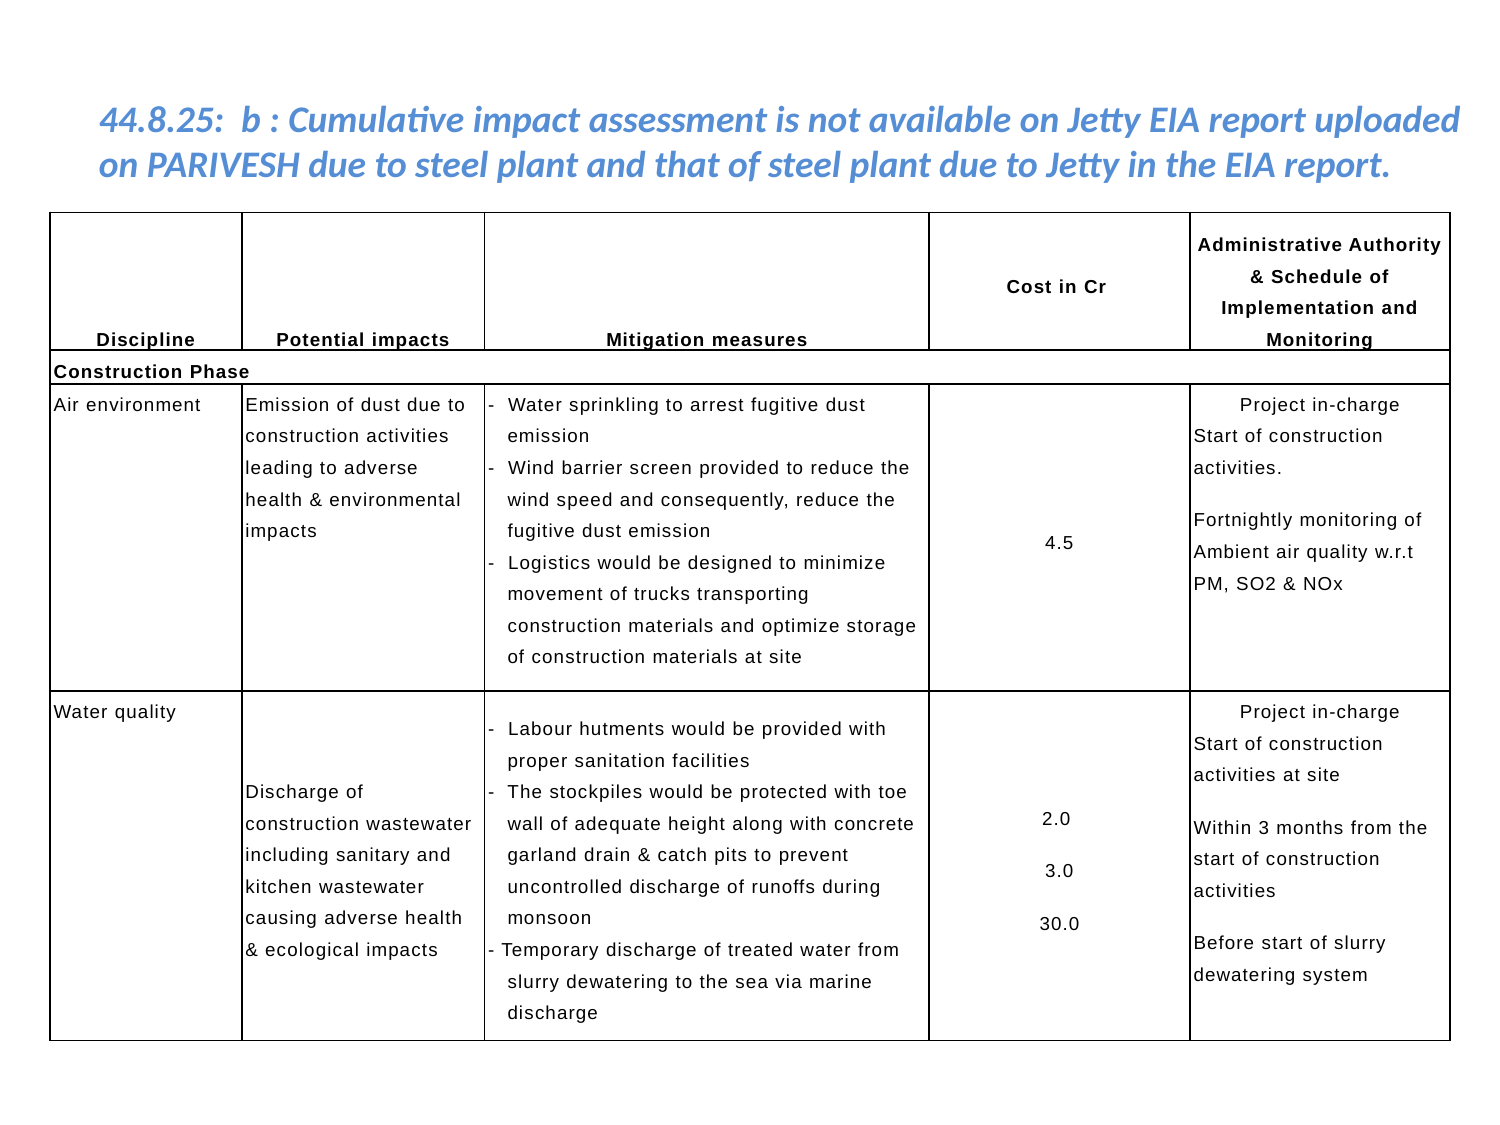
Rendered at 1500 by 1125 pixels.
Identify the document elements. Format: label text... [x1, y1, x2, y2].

table_cell Water quality [51, 692, 241, 1040]
table_header Cost in Cr [930, 213, 1189, 349]
table_cell - Water sprinkling to arrest fugitive dust emission - Wind barrier screen provided to reduce the wind speed and consequently, reduce the fugitive dust emission - Logistics would be designed to minimize movement of trucks transporting construction materials and optimize storage of construction materials at site [485, 385, 928, 690]
table_cell Air environment [51, 385, 241, 690]
table_cell Emission of dust due to construction activities leading to adverse health & environmental impacts [243, 385, 484, 690]
table_cell - Labour hutments would be provided with proper sanitation facilities - The stockpiles would be protected with toe wall of adequate height along with concrete garland drain & catch pits to prevent uncontrolled discharge of runoffs during monsoon - Temporary discharge of treated water from slurry dewatering to the sea via marine discharge [485, 692, 928, 1040]
table_header Administrative Authority & Schedule of Implementation and Monitoring [1191, 213, 1449, 349]
table_cell Discharge of construction wastewater including sanitary and kitchen wastewater causing adverse health & ecological impacts [243, 692, 484, 1040]
table_header Discipline [51, 213, 241, 349]
table_header Mitigation measures [485, 213, 928, 349]
table_cell Construction Phase [51, 351, 1449, 383]
table_cell Project in-charge Start of construction activities at site Within 3 months from the start of construction activities Before start of slurry dewatering system [1191, 692, 1449, 1040]
table_cell 4.5 [930, 385, 1189, 690]
table_cell Project in-charge Start of construction activities. Fortnightly monitoring of Ambient air quality w.r.t PM, SO2 & NOx [1191, 385, 1449, 690]
text_box 44.8.25: b : Cumulative impact assessment is not available on Jetty EIA report uploaded on PARIVESH due to steel plant and that of steel plant due to Jetty in the EIA report. [84, 87, 1498, 193]
table_cell 2.0 3.0 30.0 [930, 692, 1189, 1040]
table_header Potential impacts [243, 213, 484, 349]
